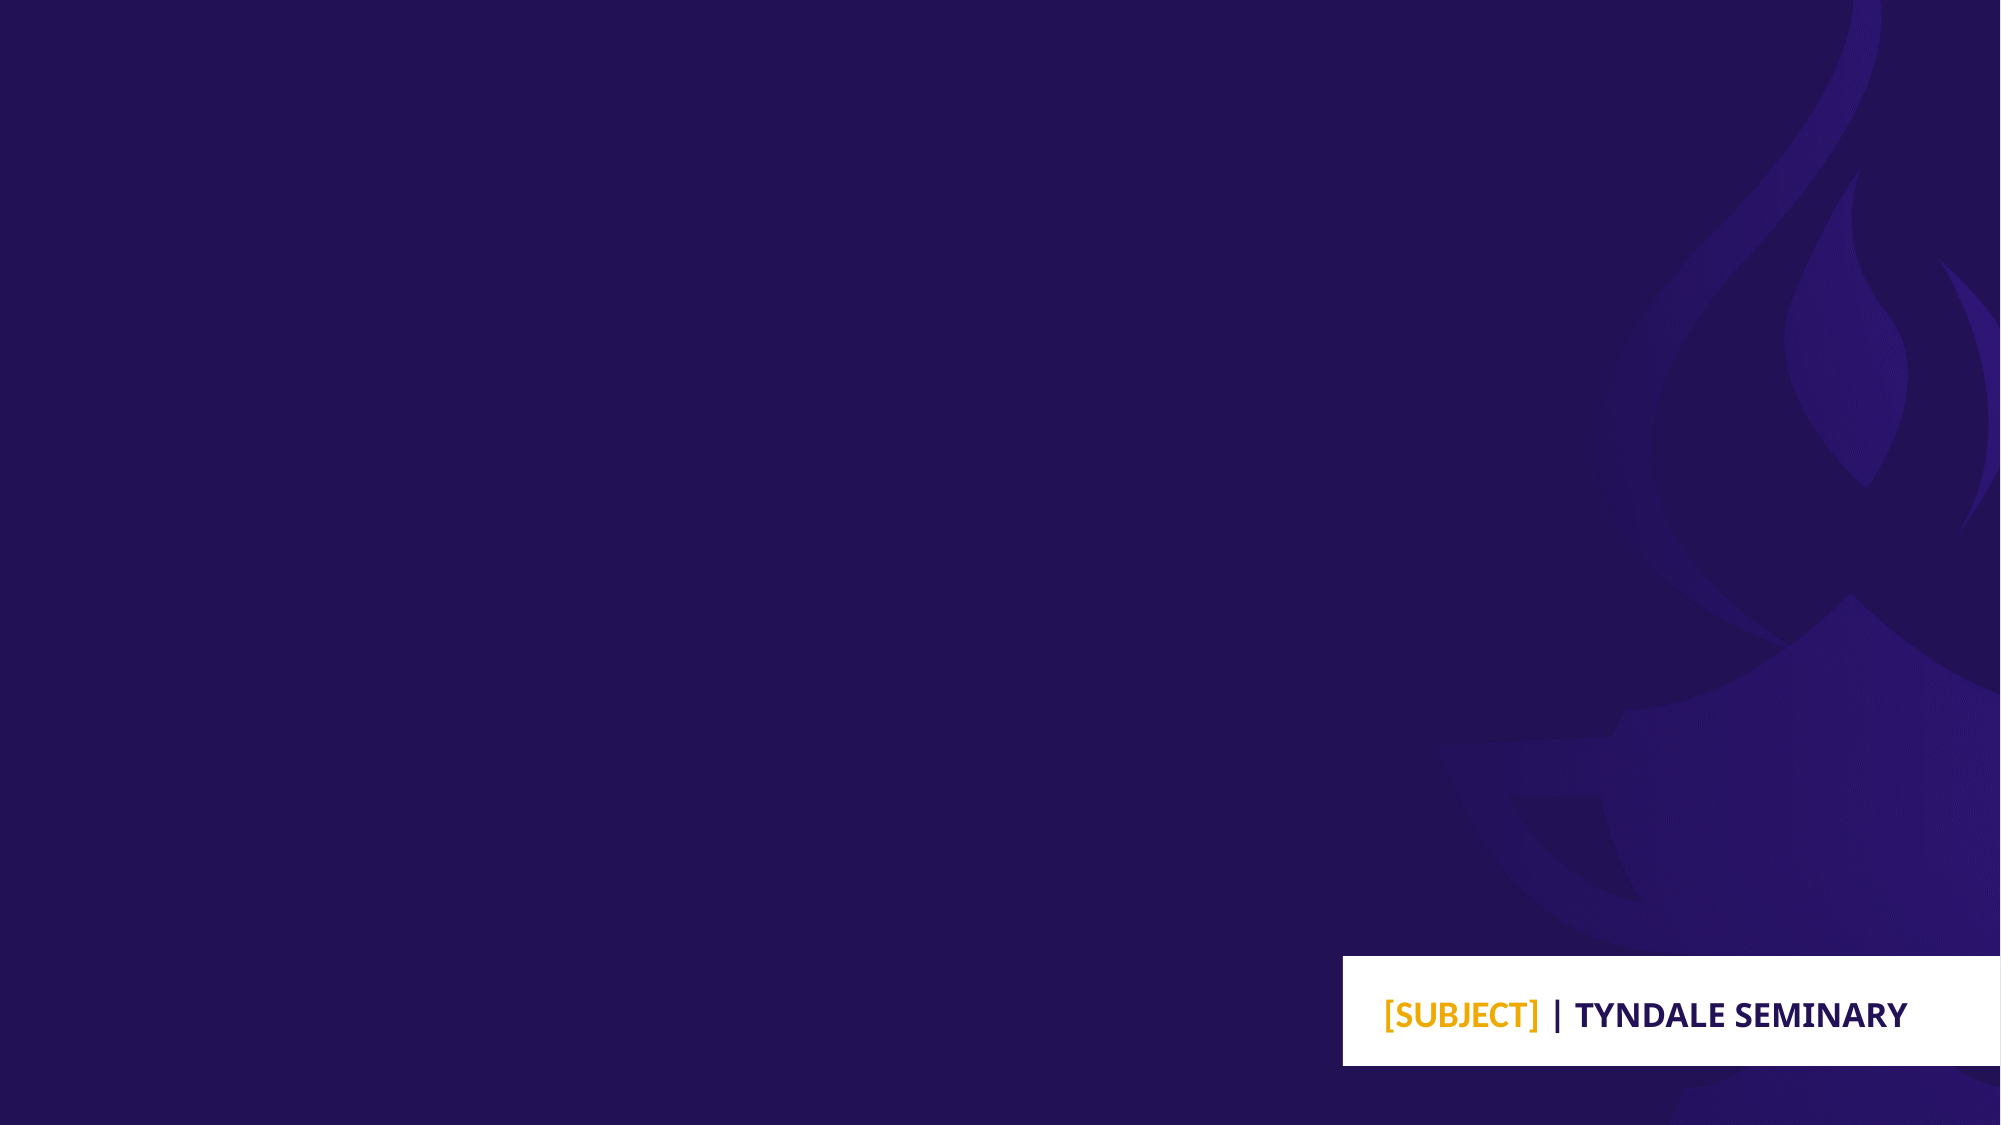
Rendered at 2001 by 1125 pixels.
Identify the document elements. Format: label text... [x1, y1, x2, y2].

picture [0, 0, 2001, 1125]
text_box [SUBJECT] | TYNDALE SEMINARY [1368, 982, 2000, 1043]
text_box [1342, 955, 2000, 1067]
